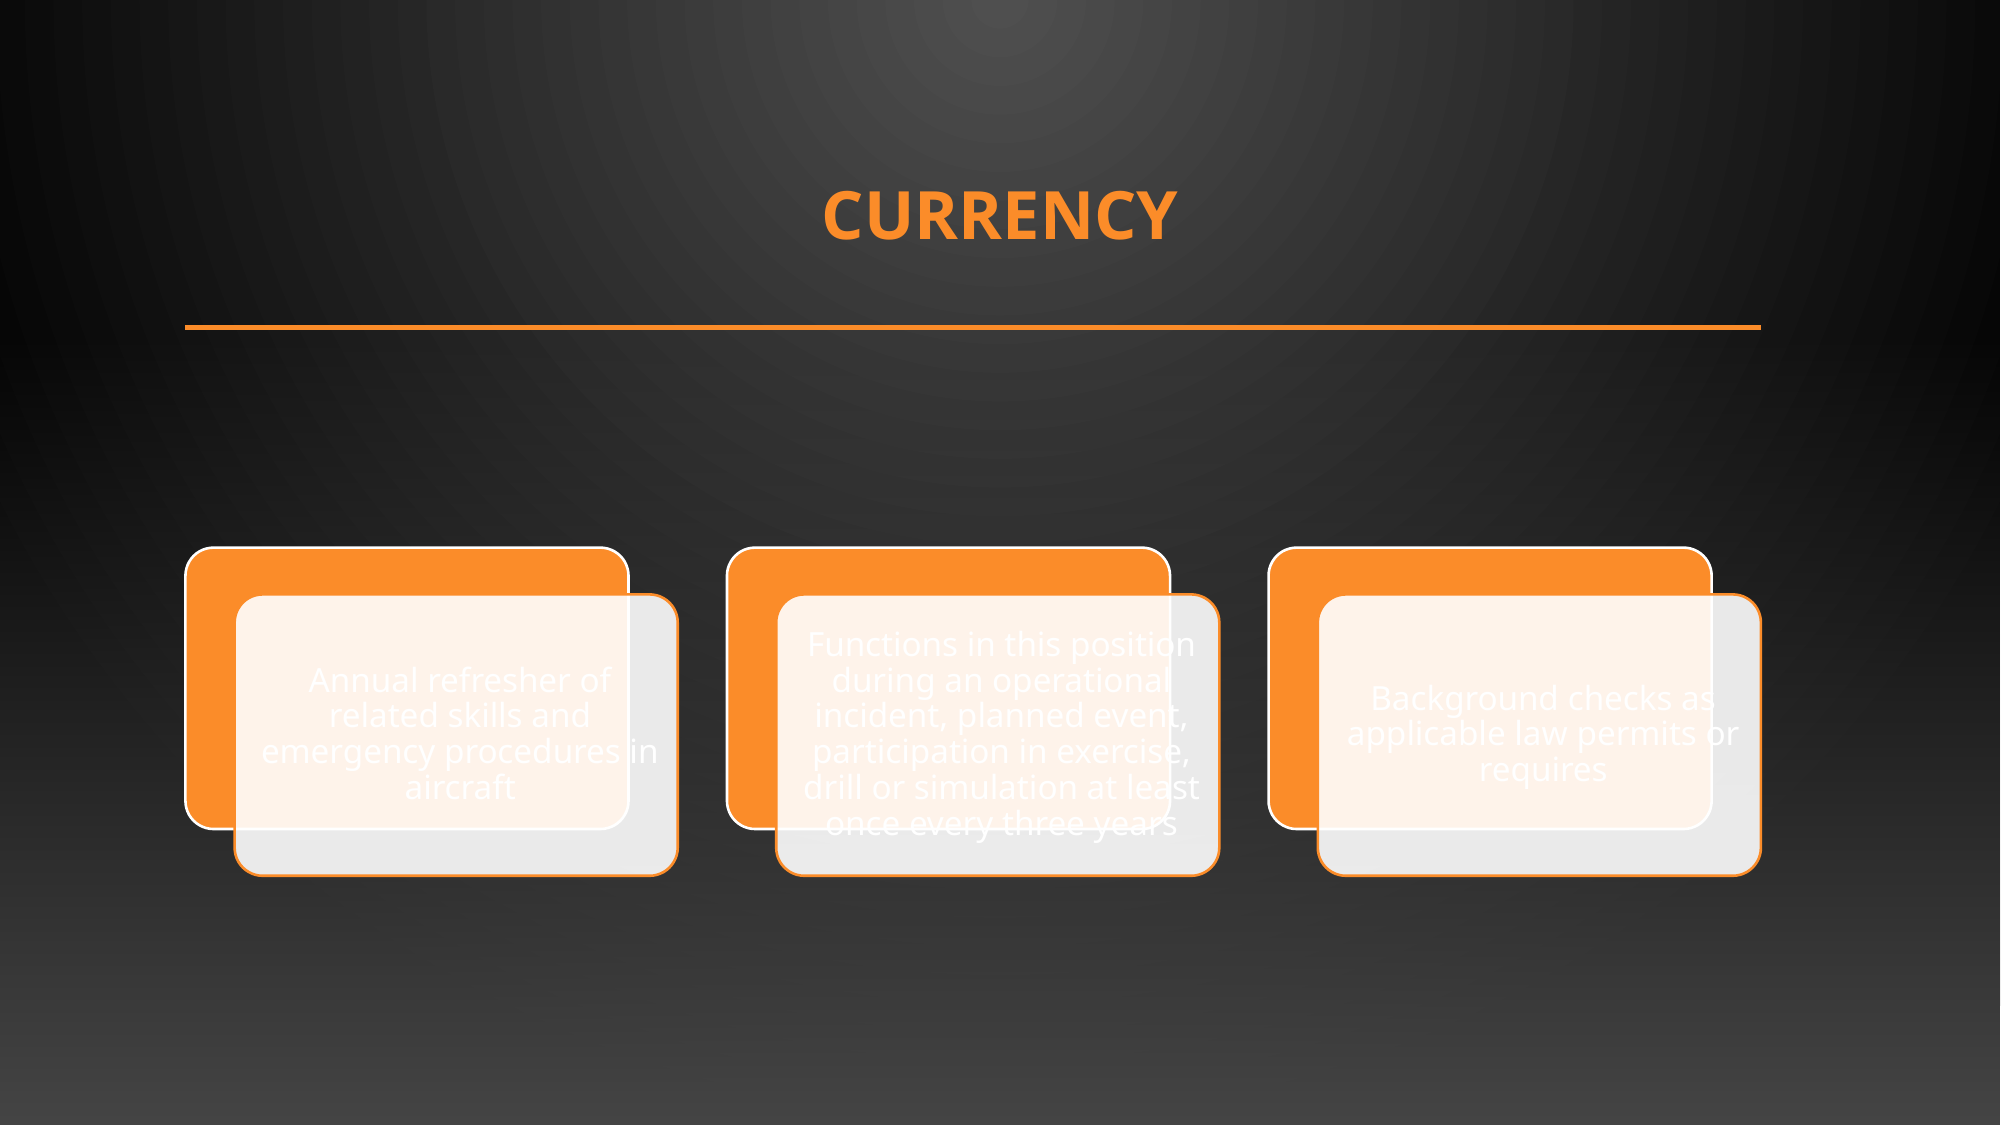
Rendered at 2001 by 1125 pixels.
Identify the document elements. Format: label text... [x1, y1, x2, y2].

title CURRENCY [238, 131, 1763, 305]
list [185, 406, 1762, 1017]
text_box [0, 330, 2000, 1125]
text_box [0, 0, 2000, 330]
